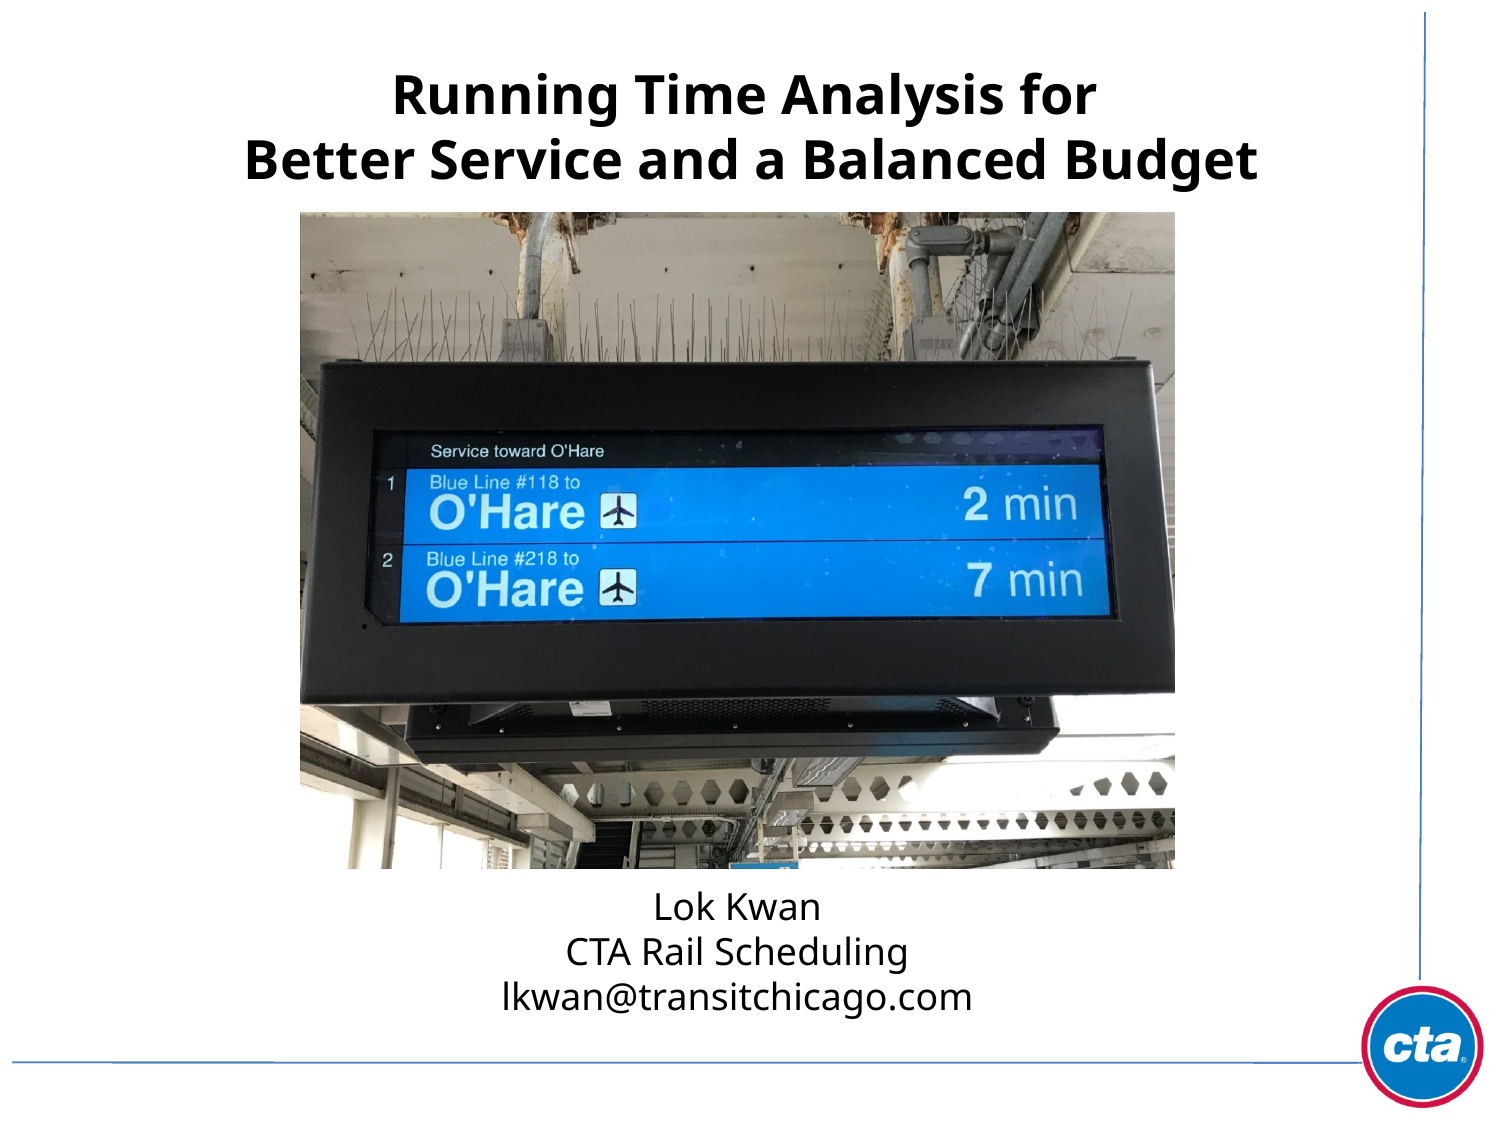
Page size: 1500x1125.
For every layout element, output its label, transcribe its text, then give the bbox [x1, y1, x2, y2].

picture [1357, 980, 1488, 1113]
title Running Time Analysis for Better Service and a Balanced Budget [112, 49, 1393, 201]
picture [299, 212, 1176, 869]
text_box Lok Kwan CTA Rail Scheduling lkwan@transitchicago.com [375, 878, 1100, 1035]
